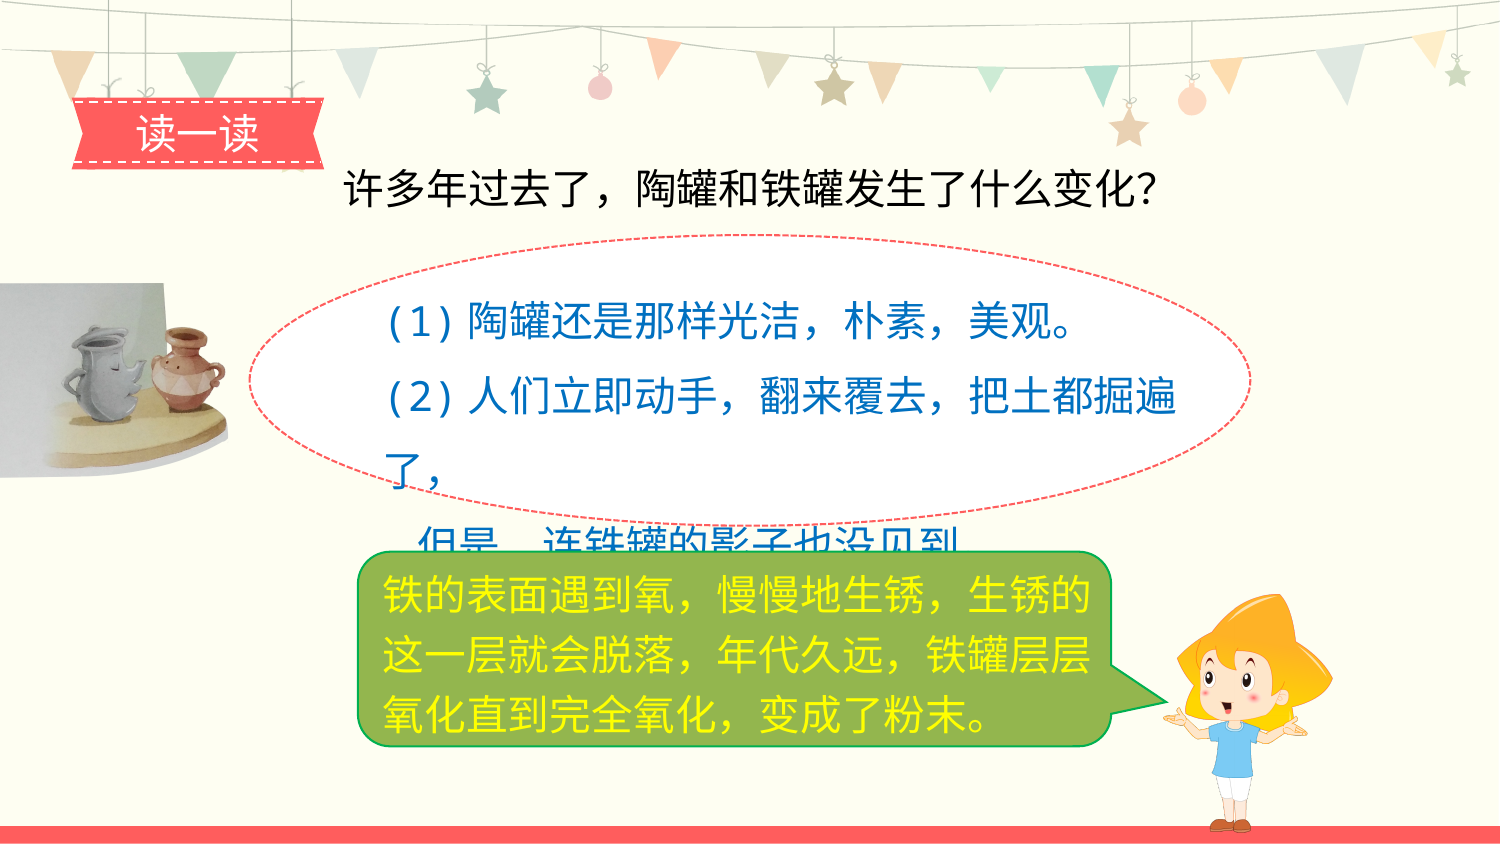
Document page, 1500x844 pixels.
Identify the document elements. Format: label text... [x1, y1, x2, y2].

text_box 许多年过去了，陶罐和铁罐发生了什么变化？ [328, 155, 1172, 221]
picture [1109, 591, 1359, 840]
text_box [249, 235, 1251, 526]
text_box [357, 551, 1116, 749]
picture [0, 283, 229, 478]
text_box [71, 0, 325, 170]
